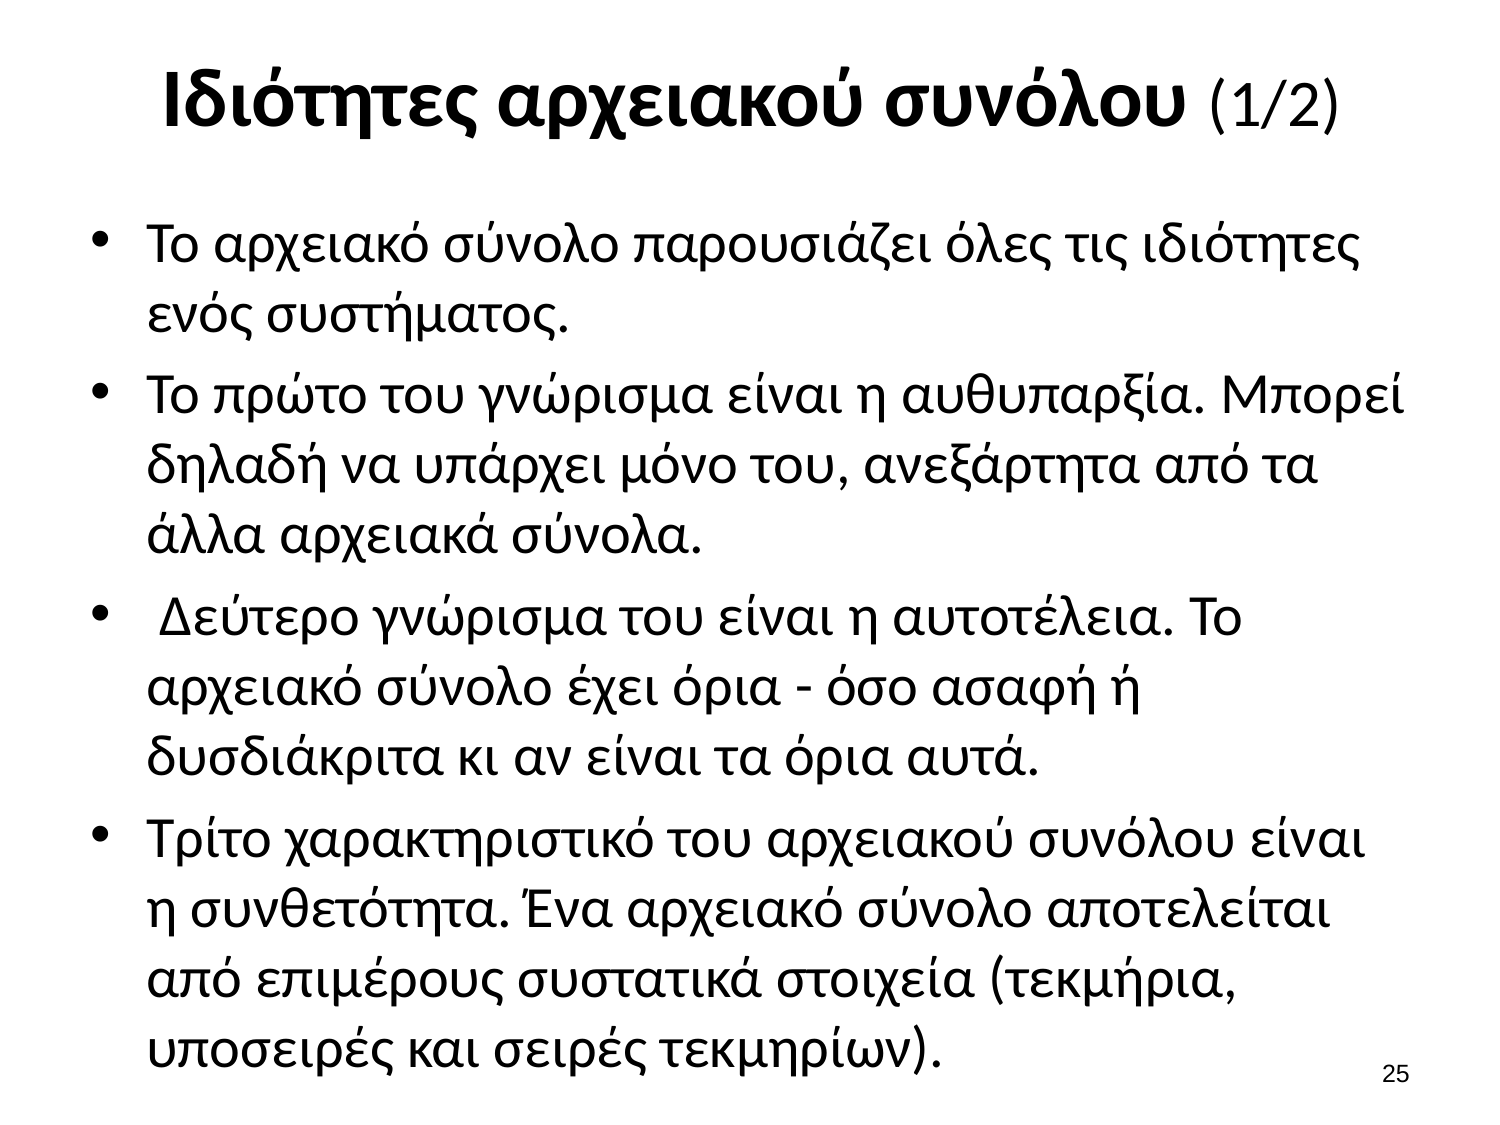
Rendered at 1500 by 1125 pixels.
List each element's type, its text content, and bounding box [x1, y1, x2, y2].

title Ιδιότητες αρχειακού συνόλου (1/2) [76, 19, 1427, 169]
list Το αρχειακό σύνολο παρουσιάζει όλες τις ιδιότητες ενός συστήματος. Το πρώτο του γνώρισμα είναι η αυθυπαρξία. Μπορεί δηλαδή να υπάρχει μόνο του, ανεξάρτητα από τα άλλα αρχειακά σύνολα. Δεύτερο γνώρισμα του είναι η αυτοτέλεια. Το αρχειακό σύνολο έχει όρια - όσο ασαφή ή δυσδιάκριτα κι αν είναι τα όρια αυτά. Τρίτο χαρακτηριστικό του αρχειακού συνόλου είναι η συνθετότητα. Ένα αρχειακό σύνολο αποτελείται από επιμέρους συστατικά στοιχεία (τεκμήρια, υποσειρές και σειρές τεκμηρίων). [75, 196, 1425, 1024]
slide_number 24 [1074, 1042, 1425, 1103]
